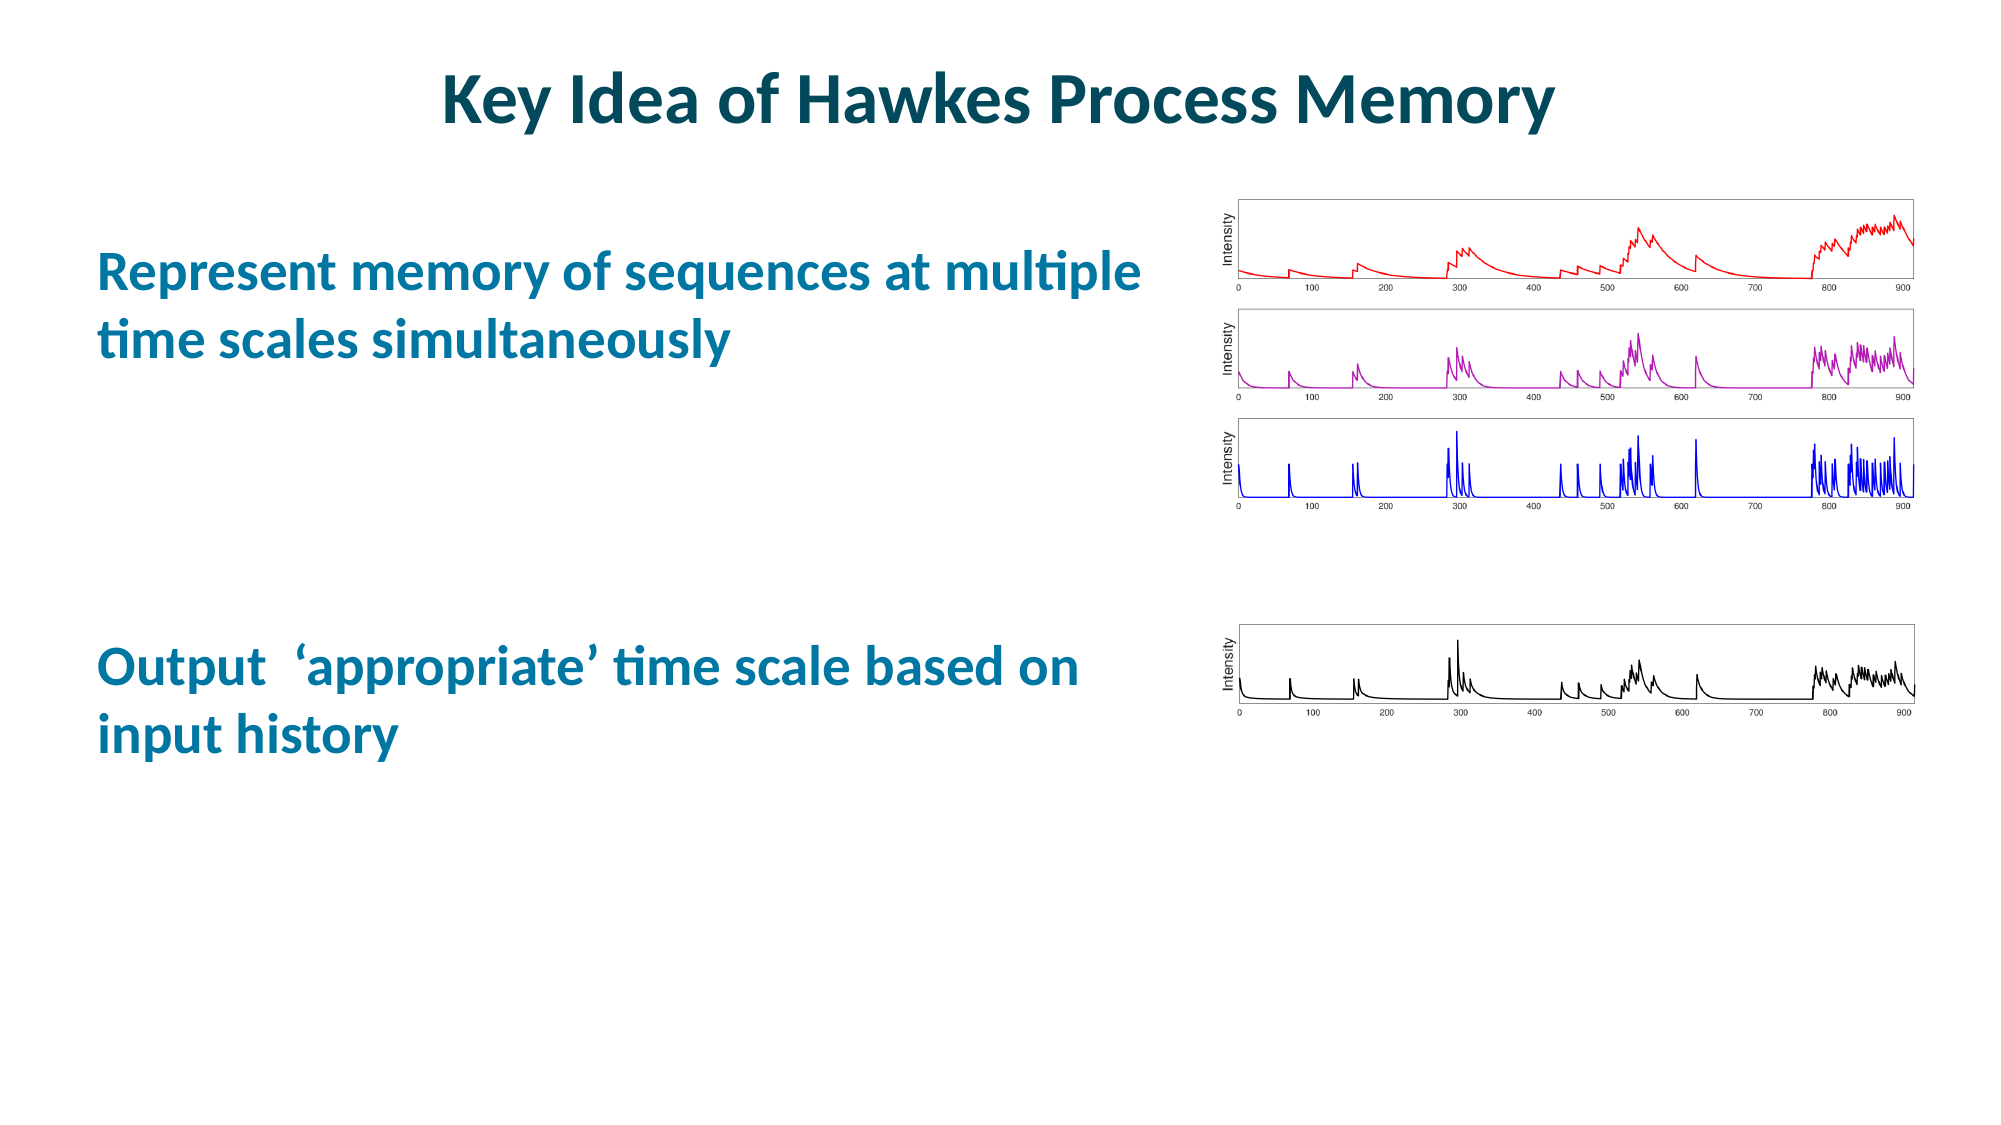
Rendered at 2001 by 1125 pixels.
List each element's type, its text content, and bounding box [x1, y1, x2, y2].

title Key Idea of Hawkes Process Memory [99, 24, 1900, 163]
picture [1222, 188, 1929, 514]
list Represent memory of sequences at multiple time scales simultaneously Output ‘appropriate’ time scale based on input history [66, 224, 1900, 1070]
picture [1222, 622, 1929, 723]
